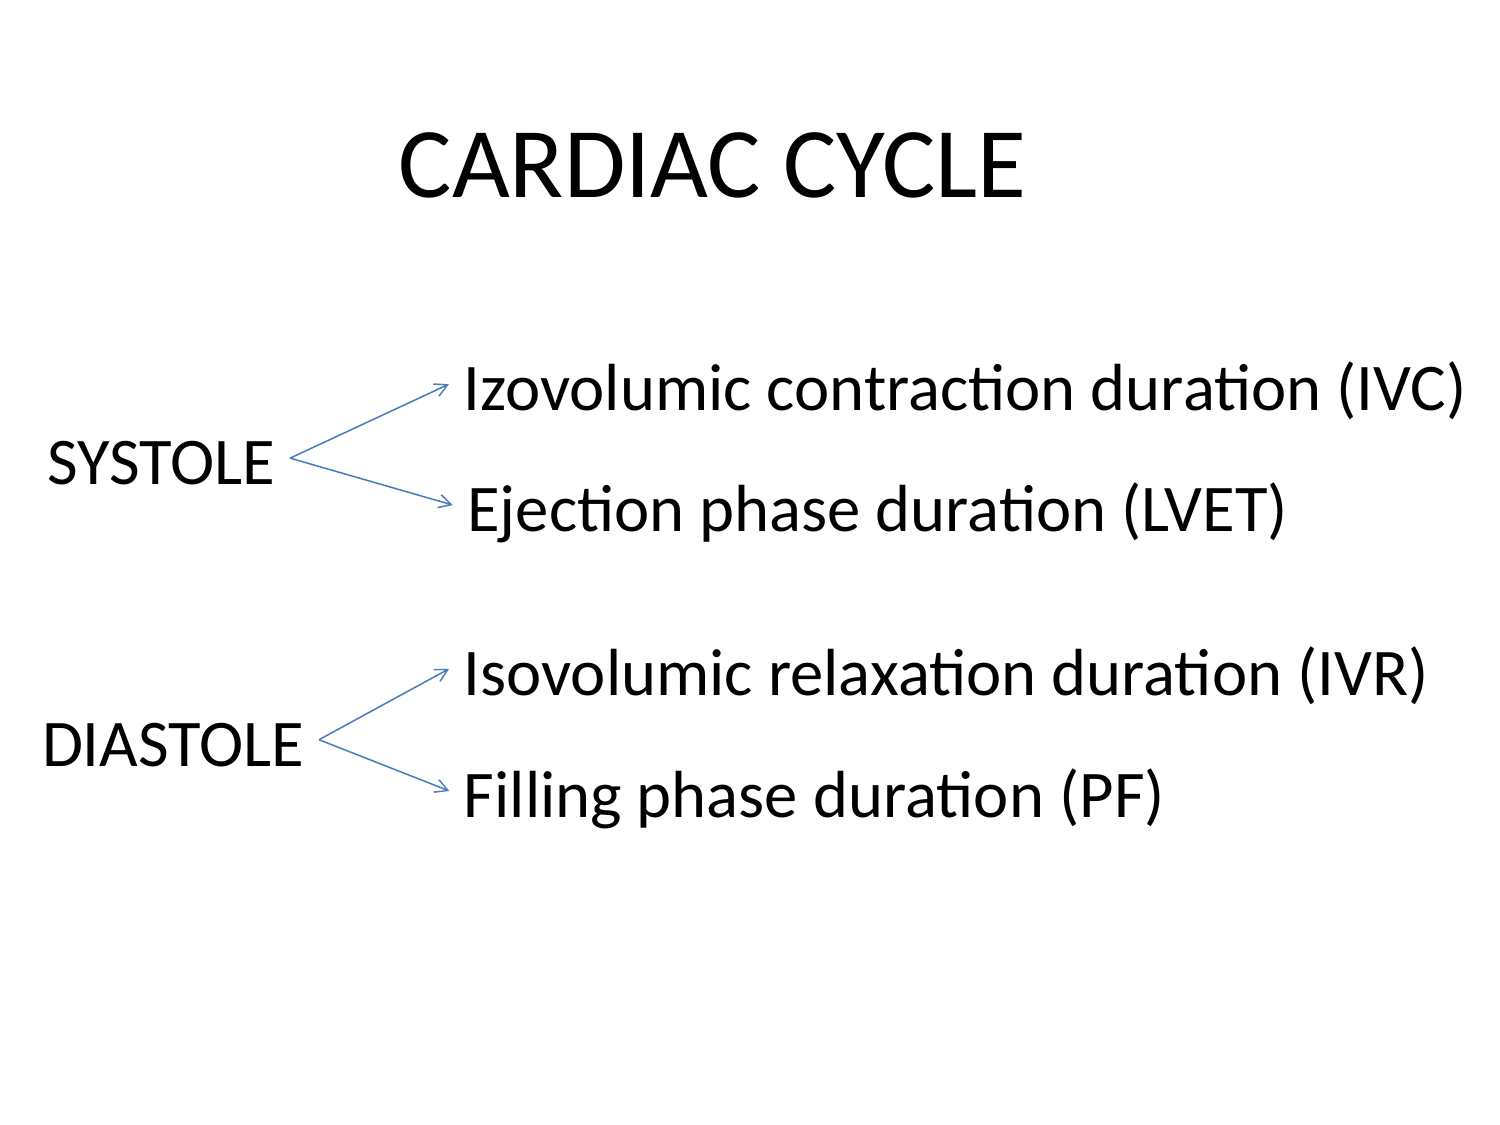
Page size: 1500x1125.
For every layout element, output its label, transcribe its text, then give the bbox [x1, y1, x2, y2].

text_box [320, 669, 444, 739]
text_box CARDIAC CYCLE [384, 90, 1042, 225]
text_box SYSTOLE [32, 410, 286, 506]
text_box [320, 740, 445, 792]
text_box Isovolumic relaxation duration (IVR) [449, 621, 1445, 717]
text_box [291, 384, 444, 458]
text_box Filling phase duration (PF) [449, 743, 1180, 839]
text_box Ejection phase duration (LVET) [452, 457, 1304, 553]
text_box DIASTOLE [27, 692, 315, 788]
text_box Izovolumic contraction duration (IVC) [448, 336, 1483, 432]
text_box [291, 458, 448, 506]
